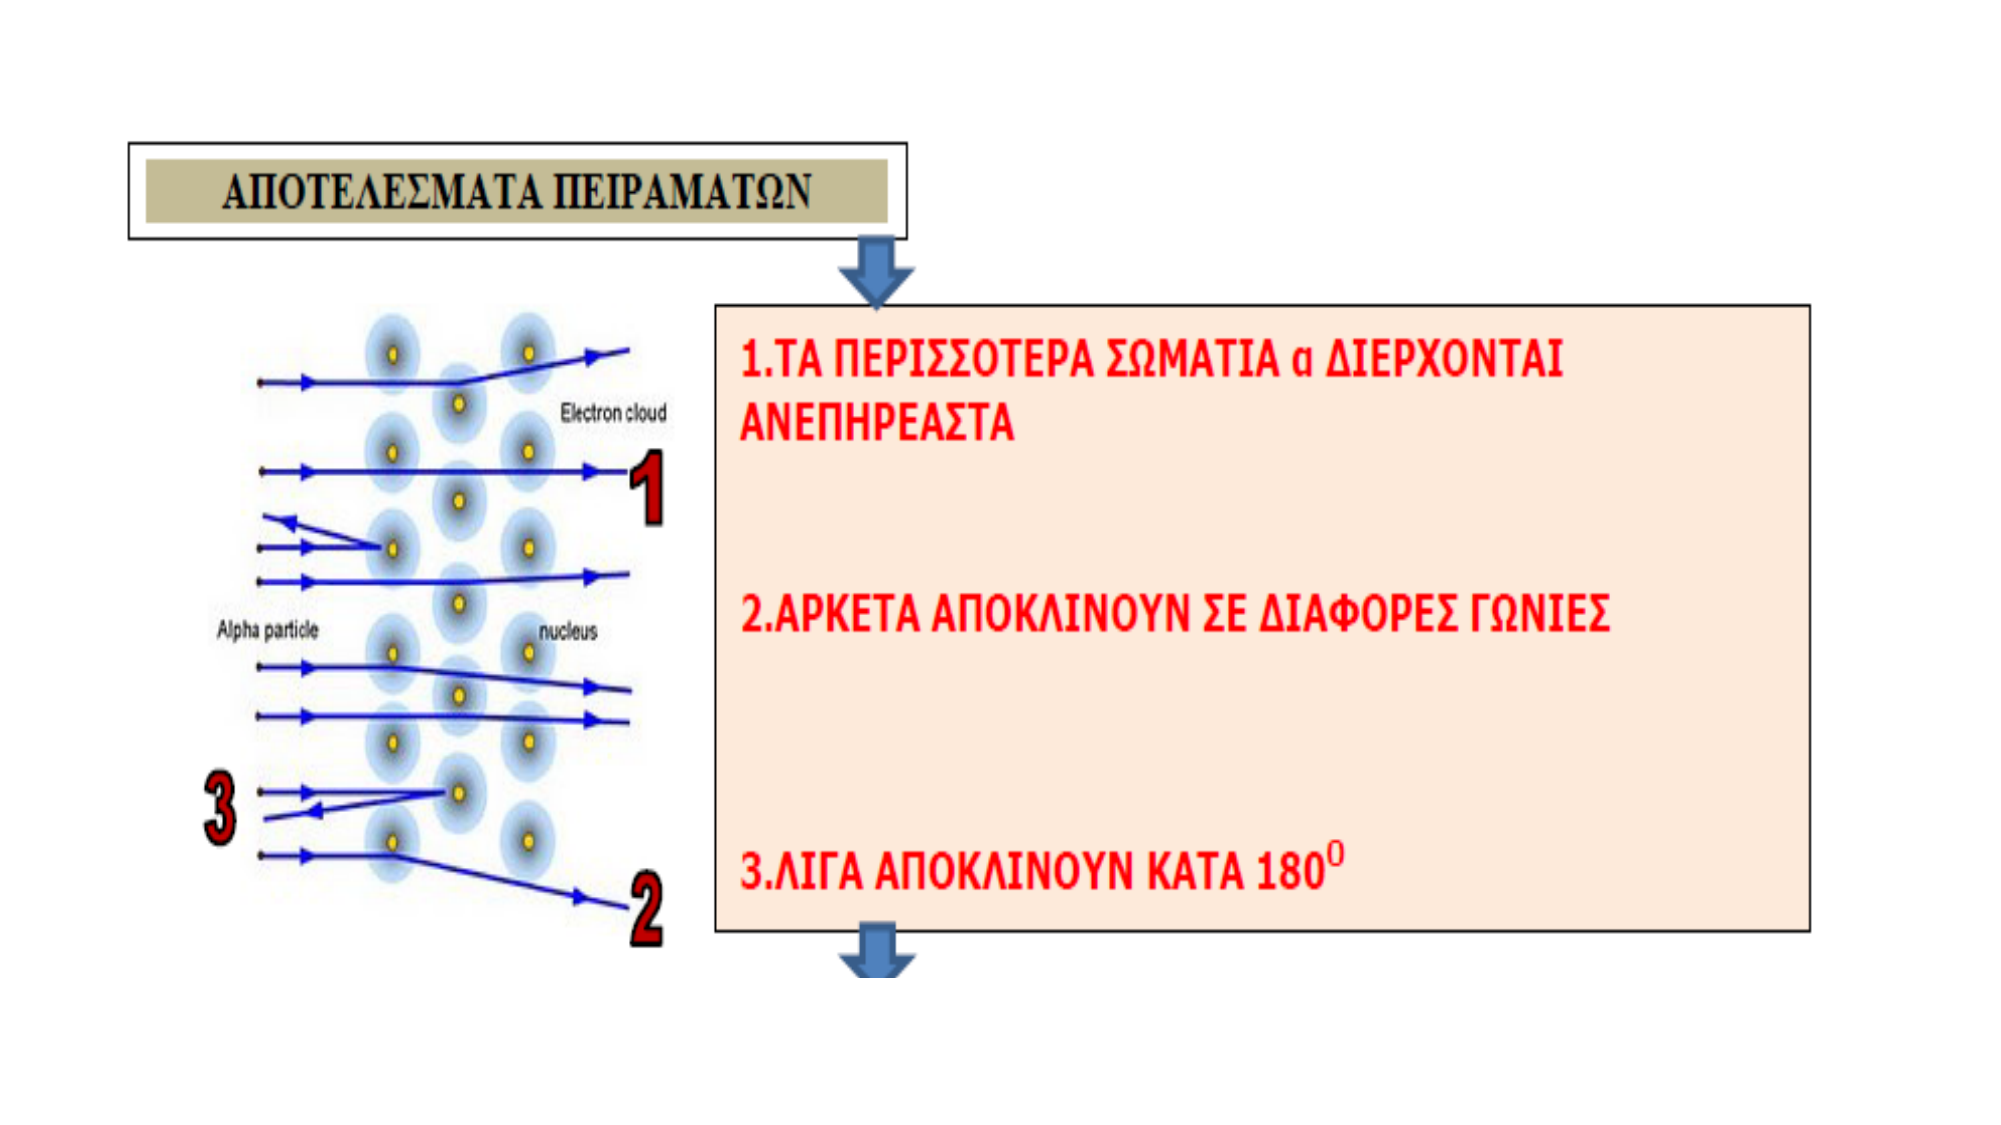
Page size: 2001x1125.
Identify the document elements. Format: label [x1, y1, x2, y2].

picture [87, 53, 1866, 978]
